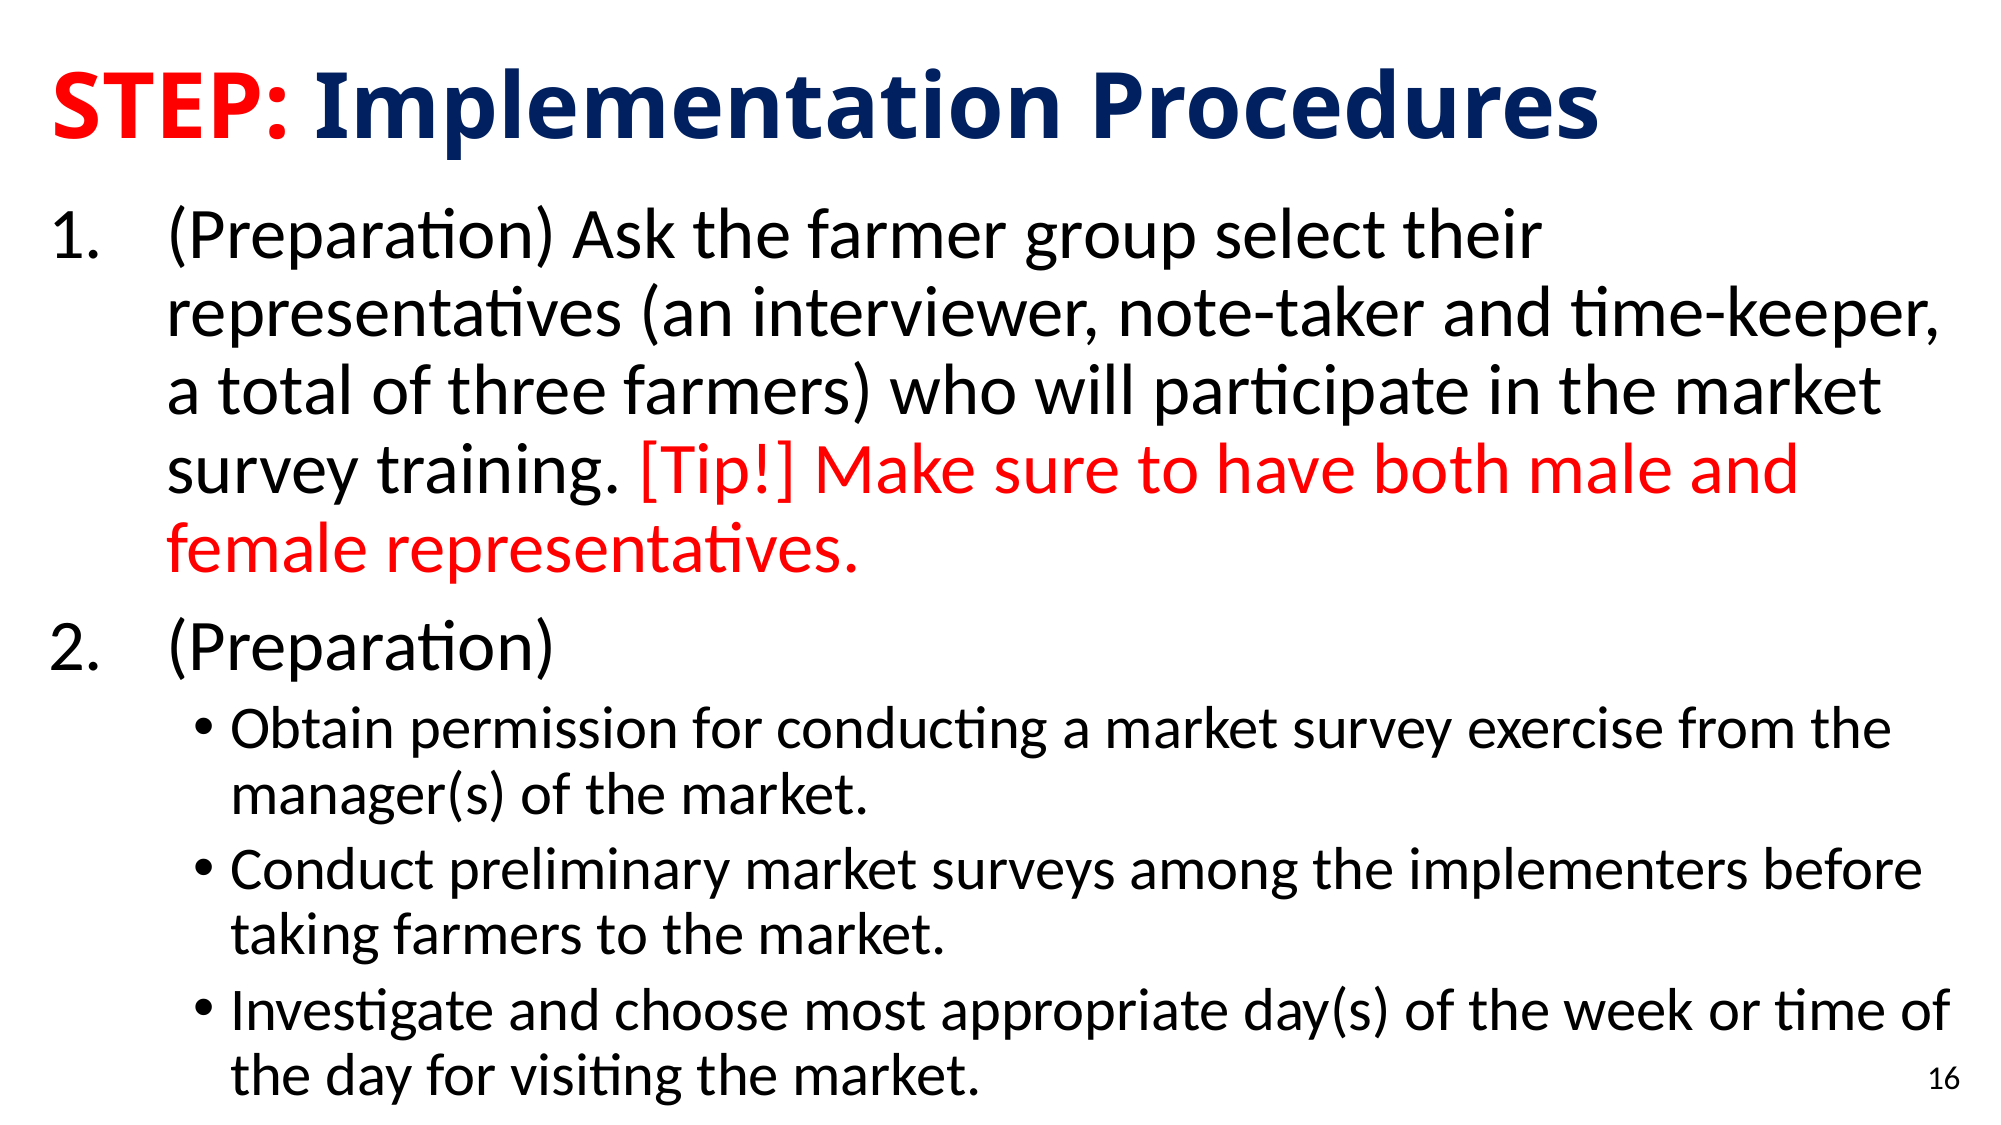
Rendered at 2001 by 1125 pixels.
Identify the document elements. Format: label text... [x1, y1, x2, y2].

title STEP: Implementation Procedures [36, 0, 1968, 187]
list (Preparation) Ask the farmer group select their representatives (an interviewer, note-taker and time-keeper, a total of three farmers) who will participate in the market survey training. [Tip!] Make sure to have both male and female representatives. (Preparation) Obtain permission for conducting a market survey exercise from the manager(s) of the market. Conduct preliminary market surveys among the implementers before taking farmers to the market. Investigate and choose most appropriate day(s) of the week or time of the day for visiting the market. [33, 187, 1968, 1125]
slide_number 16 [1525, 1046, 1976, 1106]
